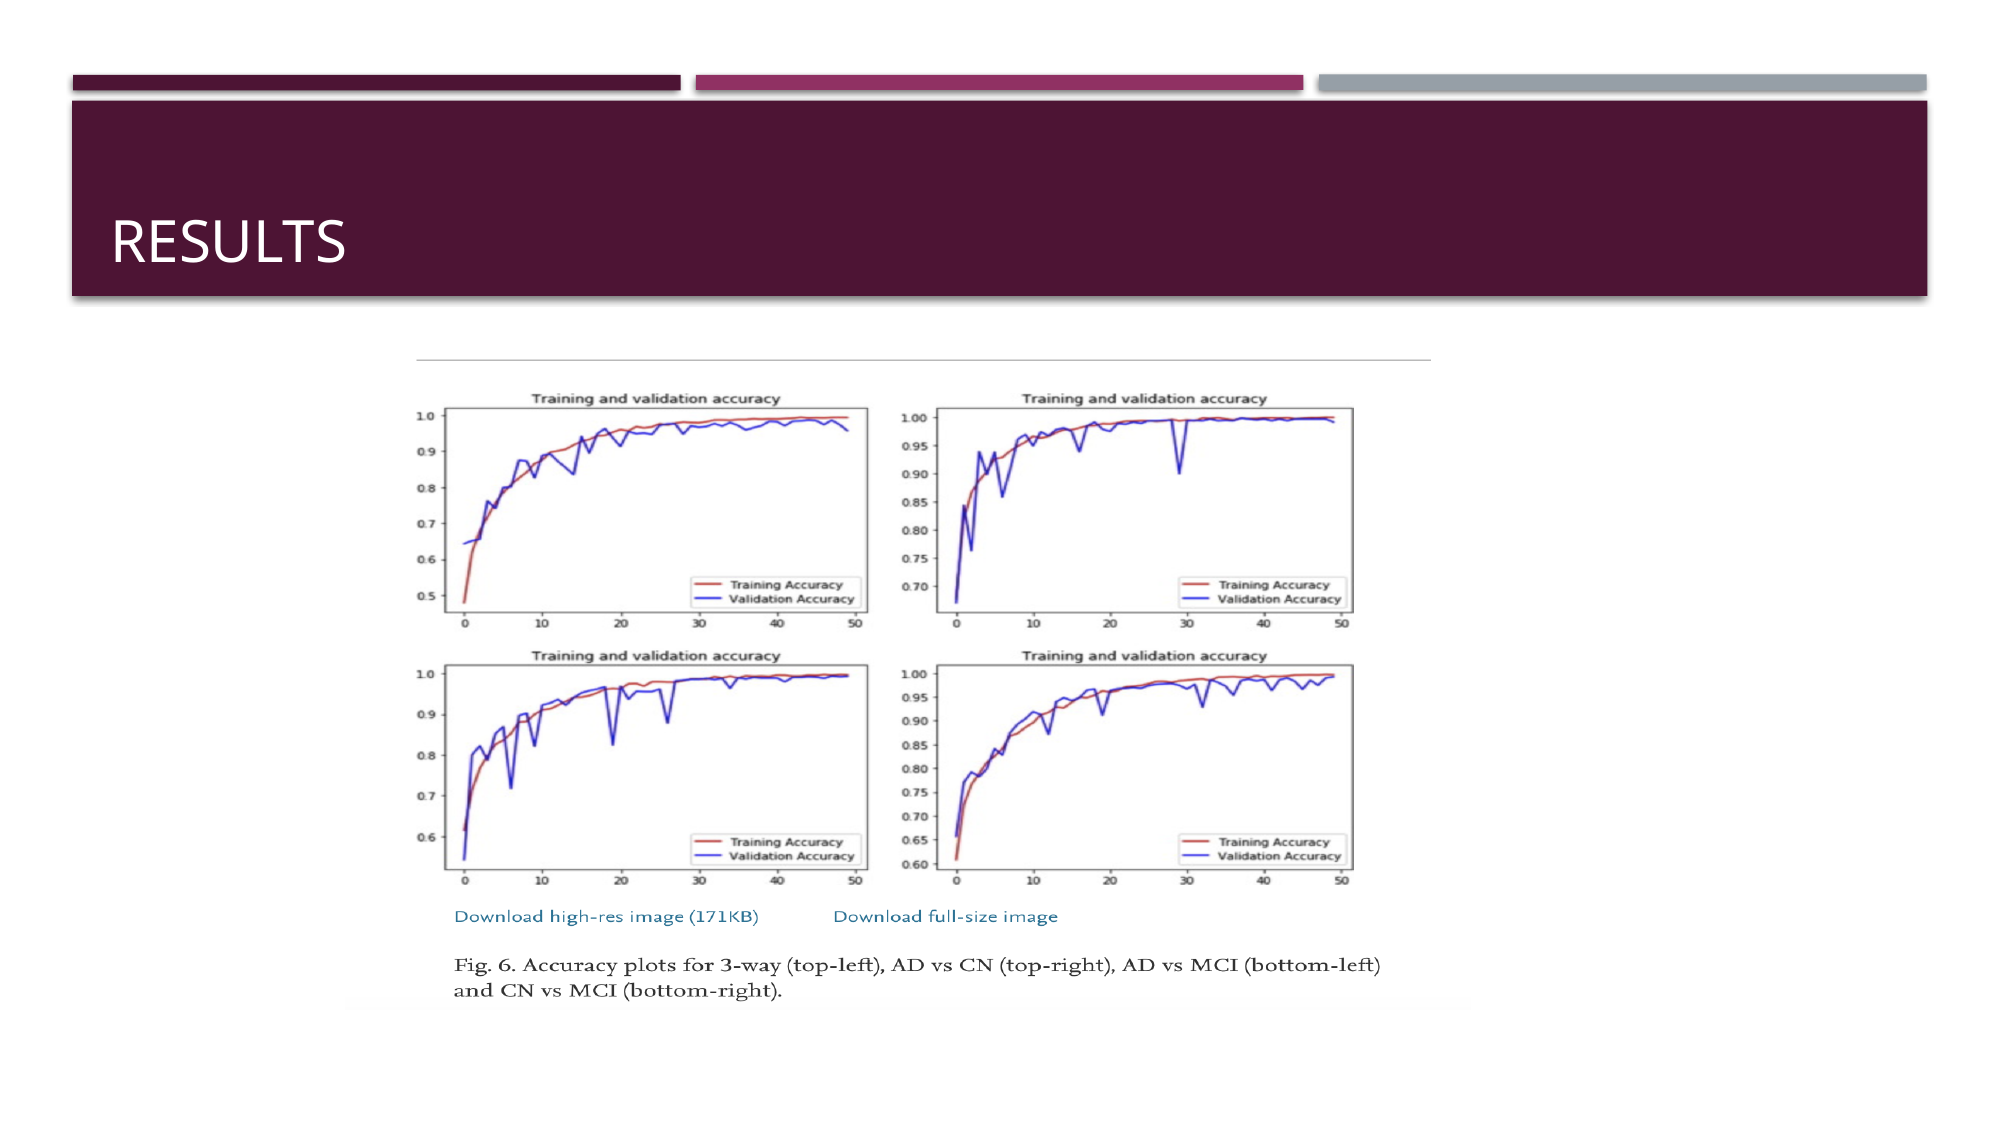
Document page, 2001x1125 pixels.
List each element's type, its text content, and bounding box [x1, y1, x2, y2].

title results [95, 115, 1905, 282]
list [344, 357, 1472, 1011]
